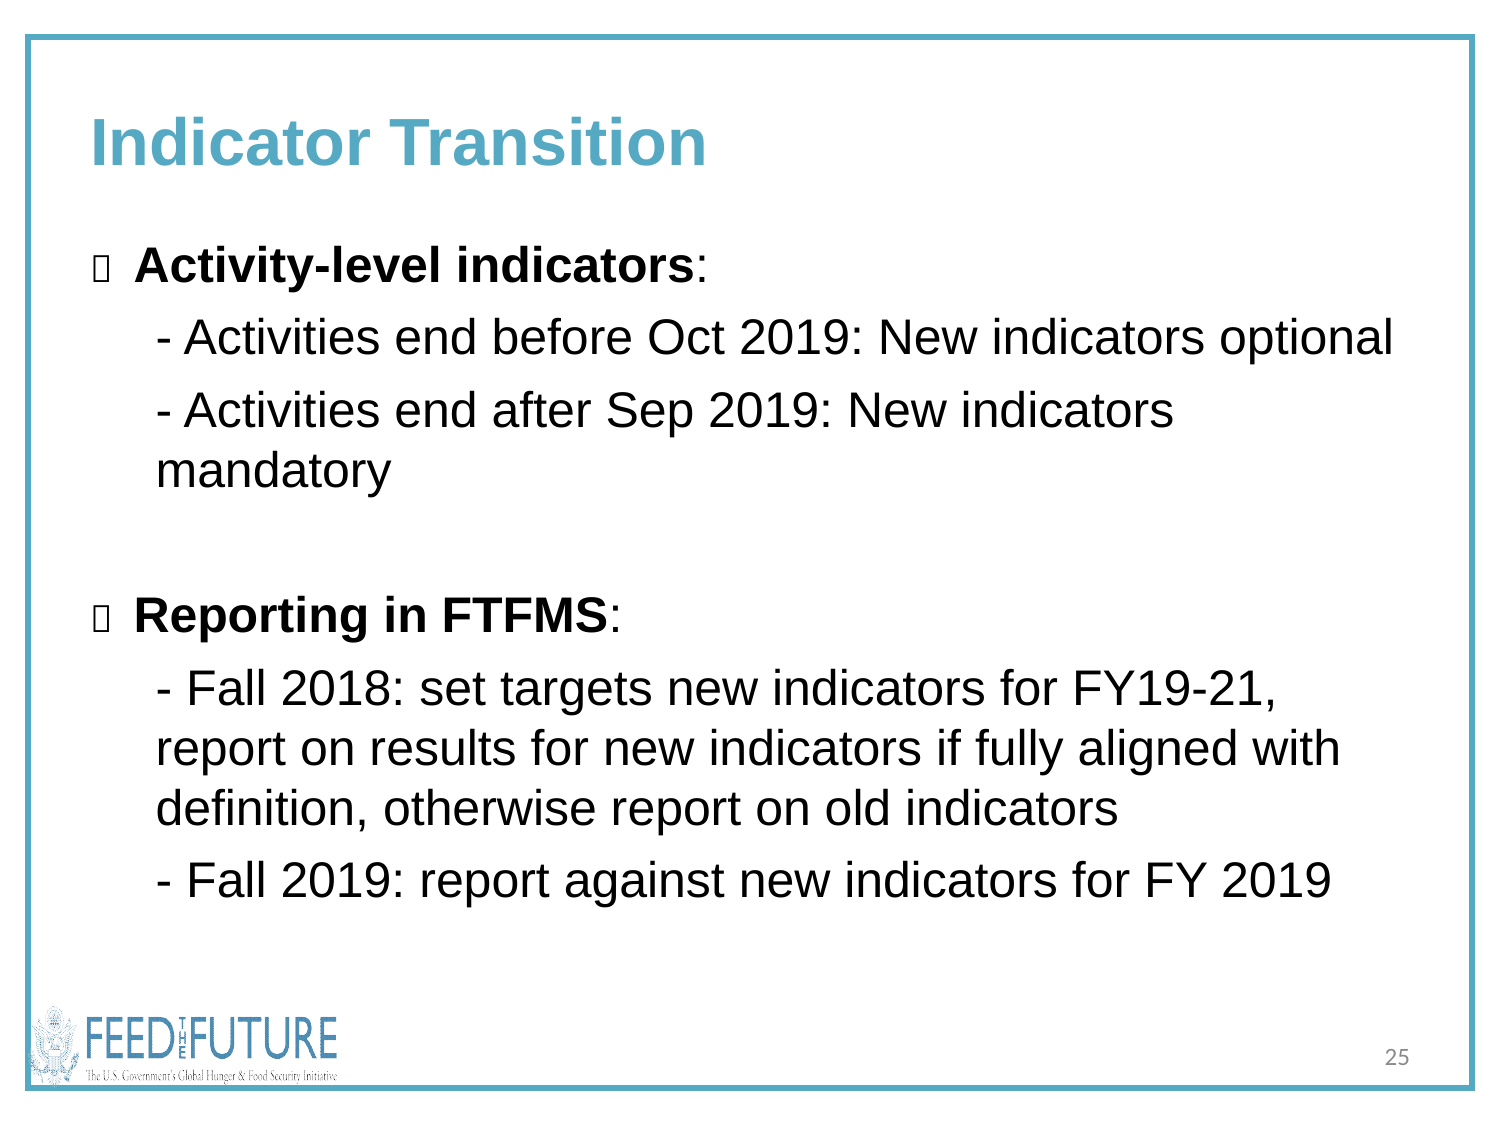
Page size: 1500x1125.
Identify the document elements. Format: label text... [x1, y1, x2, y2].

list  Activity-level indicators: - Activities end before Oct 2019: New indicators optional - Activities end after Sep 2019: New indicators mandatory  Reporting in FTFMS: - Fall 2018: set targets new indicators for FY19-21, report on results for new indicators if fully aligned with definition, otherwise report on old indicators - Fall 2019: report against new indicators for FY 2019 [75, 224, 1425, 968]
picture [28, 1006, 337, 1088]
slide_number 25 [1074, 1025, 1425, 1085]
title Indicator Transition [75, 45, 1425, 224]
